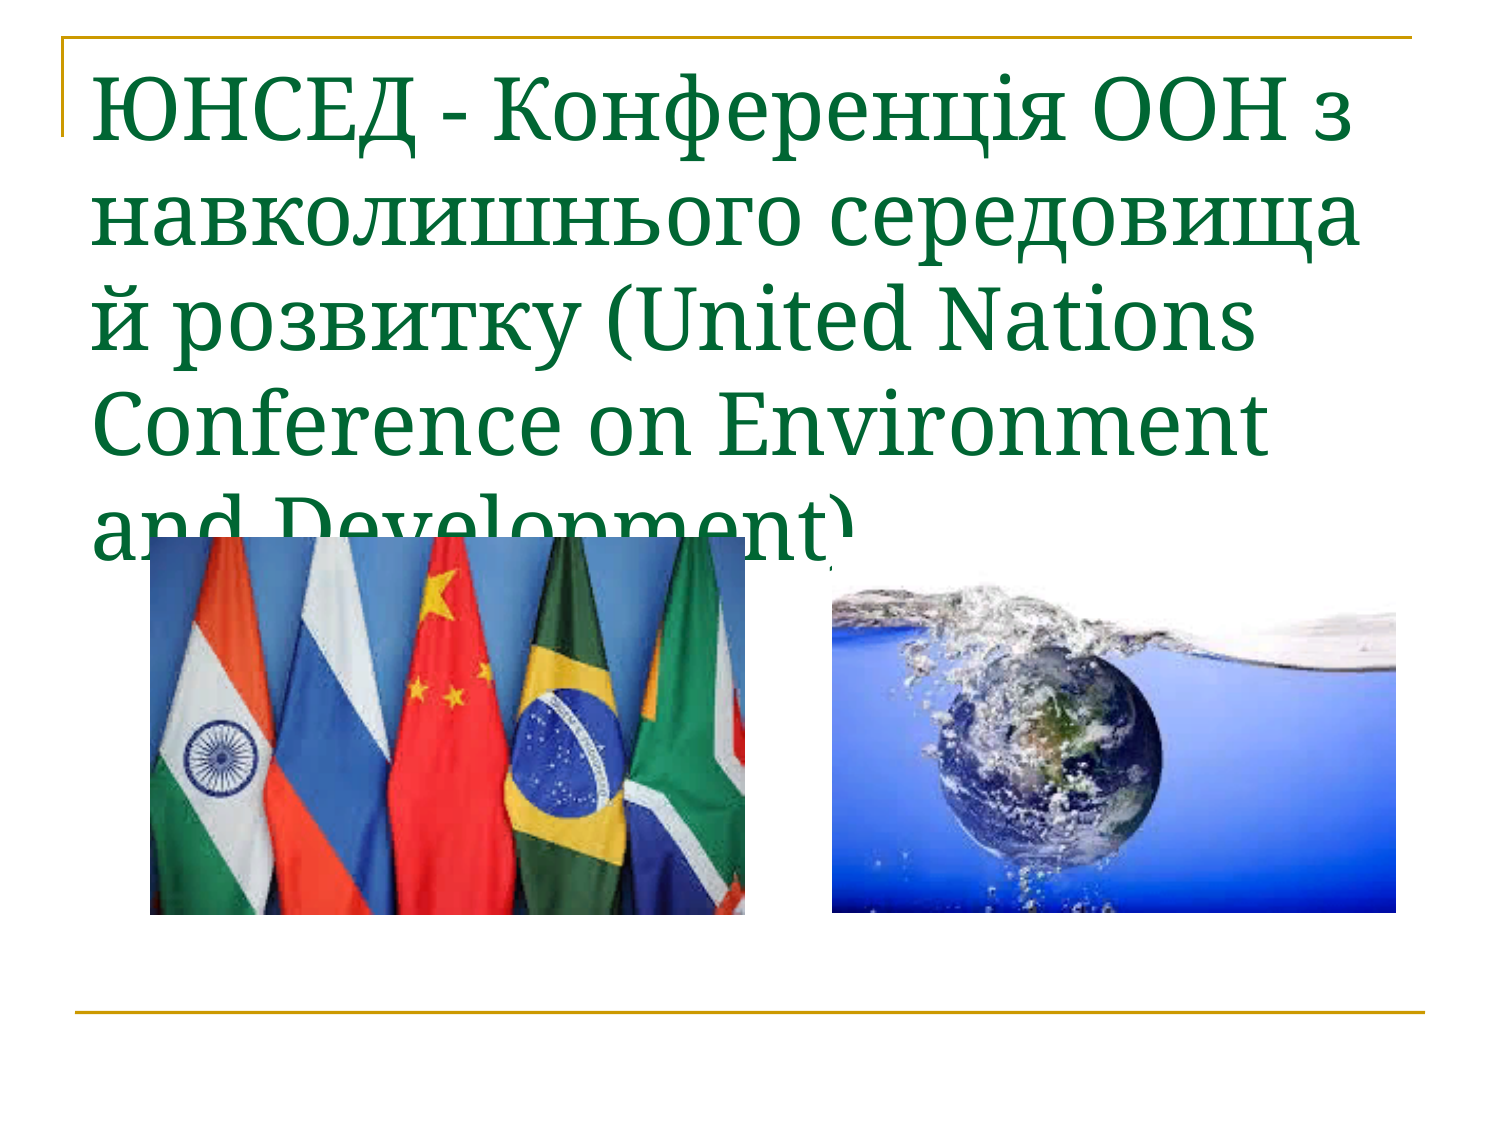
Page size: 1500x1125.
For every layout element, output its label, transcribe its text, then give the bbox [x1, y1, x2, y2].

picture [149, 537, 745, 916]
picture [831, 537, 1396, 913]
title ЮНСЕД - Конференція ООН з навколишнього середовища й розвитку (United Nations Conference on Environment and Development) [75, 45, 1425, 233]
